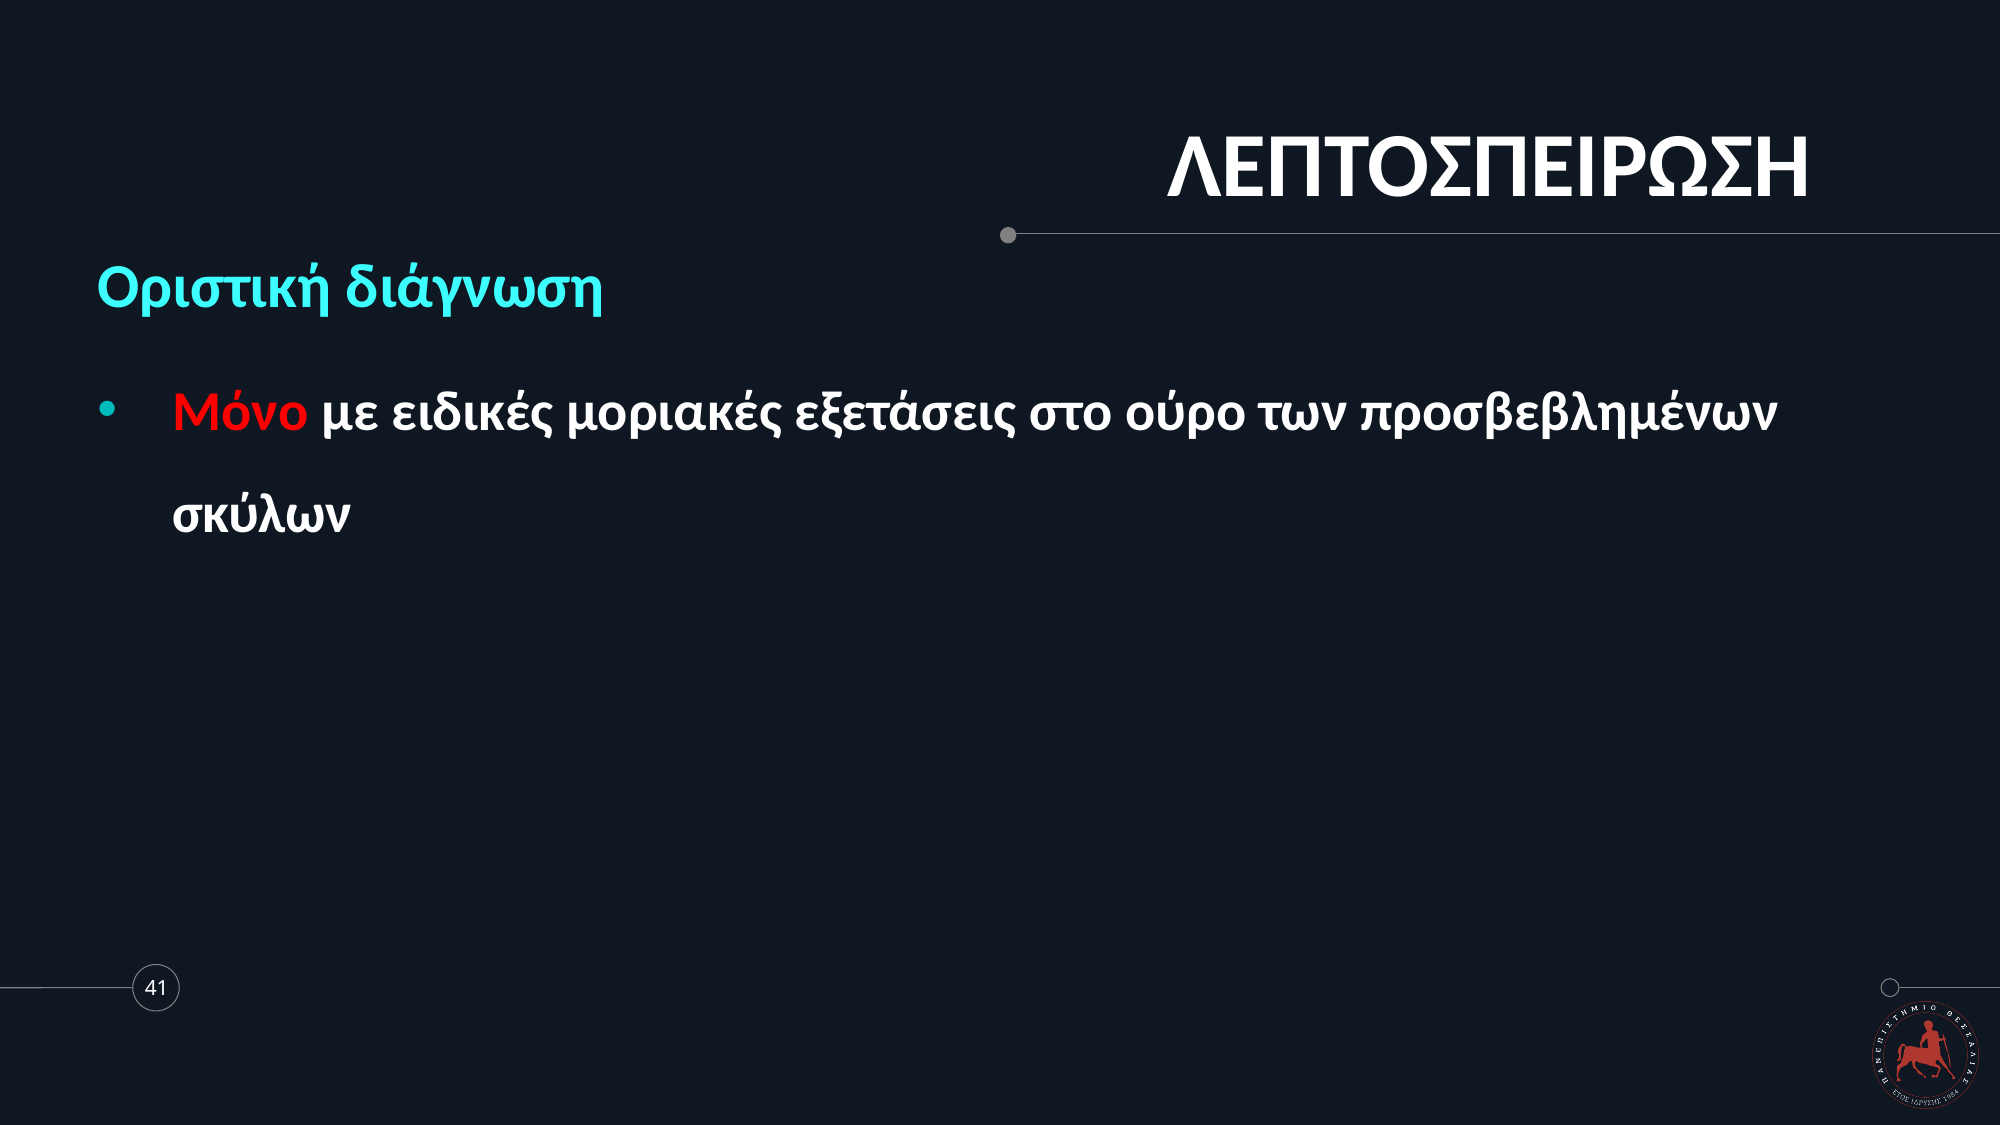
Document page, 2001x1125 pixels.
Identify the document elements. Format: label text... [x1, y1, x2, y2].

slide_number 41 [127, 964, 186, 1014]
title ΛΕΠΤΟΣΠΕΙΡΩΣΗ [1053, 123, 1926, 217]
picture [1872, 1001, 1979, 1109]
list Οριστική διάγνωση Μόνο με ειδικές μοριακές εξετάσεις στο ούρο των προσβεβλημένων σκύλων [97, 245, 1873, 1002]
